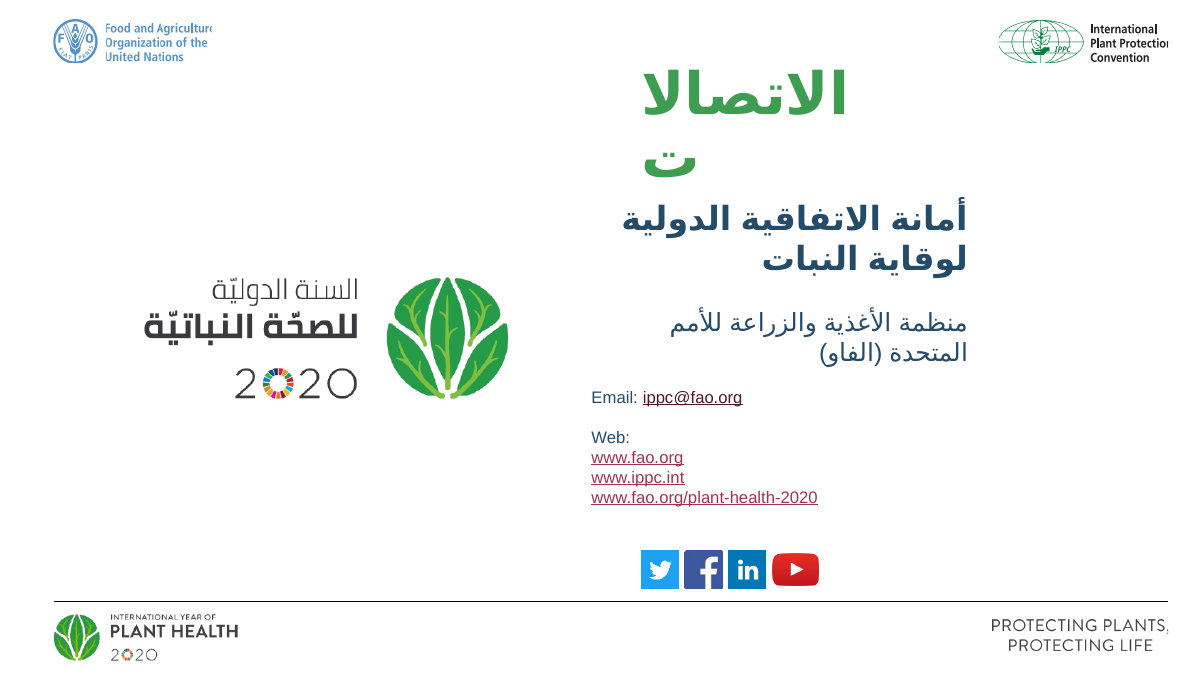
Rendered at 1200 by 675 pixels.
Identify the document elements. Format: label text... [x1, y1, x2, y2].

text_box الاتصالات [632, 77, 892, 178]
text_box أمانة الاتفاقية الدولية لوقاية النبات منظمة الأغذية والزراعة للأمم المتحدة (الفاو) Email: ippc@fao.org Web: www.fao.org www.ippc.int www.fao.org/plant-health-2020 [576, 189, 983, 529]
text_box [632, 452, 954, 589]
picture [33, 591, 250, 675]
picture [114, 246, 537, 429]
